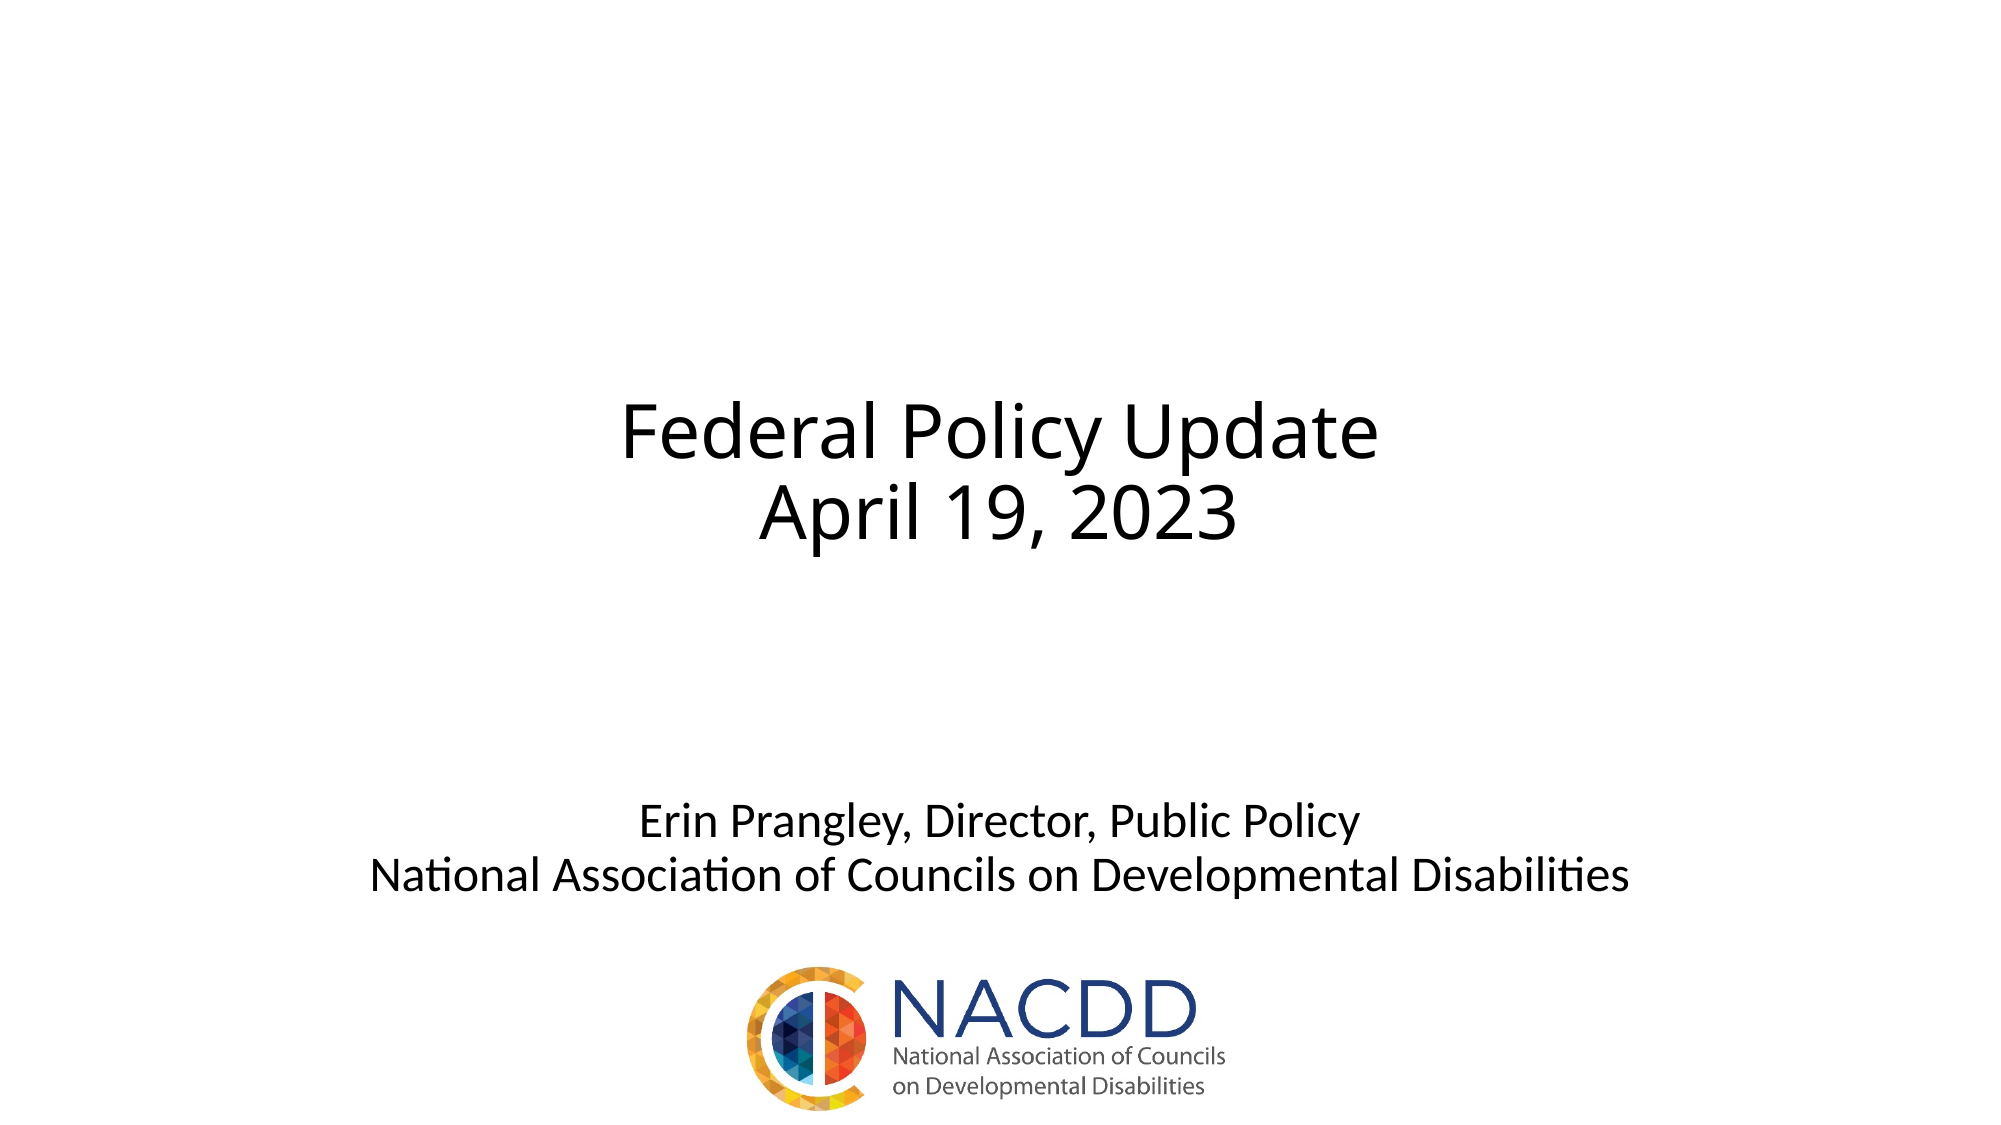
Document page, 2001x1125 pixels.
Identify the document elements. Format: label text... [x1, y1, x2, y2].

subtitle Erin Prangley, Director, Public Policy National Association of Councils on Developmental Disabilities [249, 787, 1750, 1059]
title Federal Policy Update April 19, 2023 [249, 307, 1750, 564]
picture [732, 1059, 1239, 1125]
